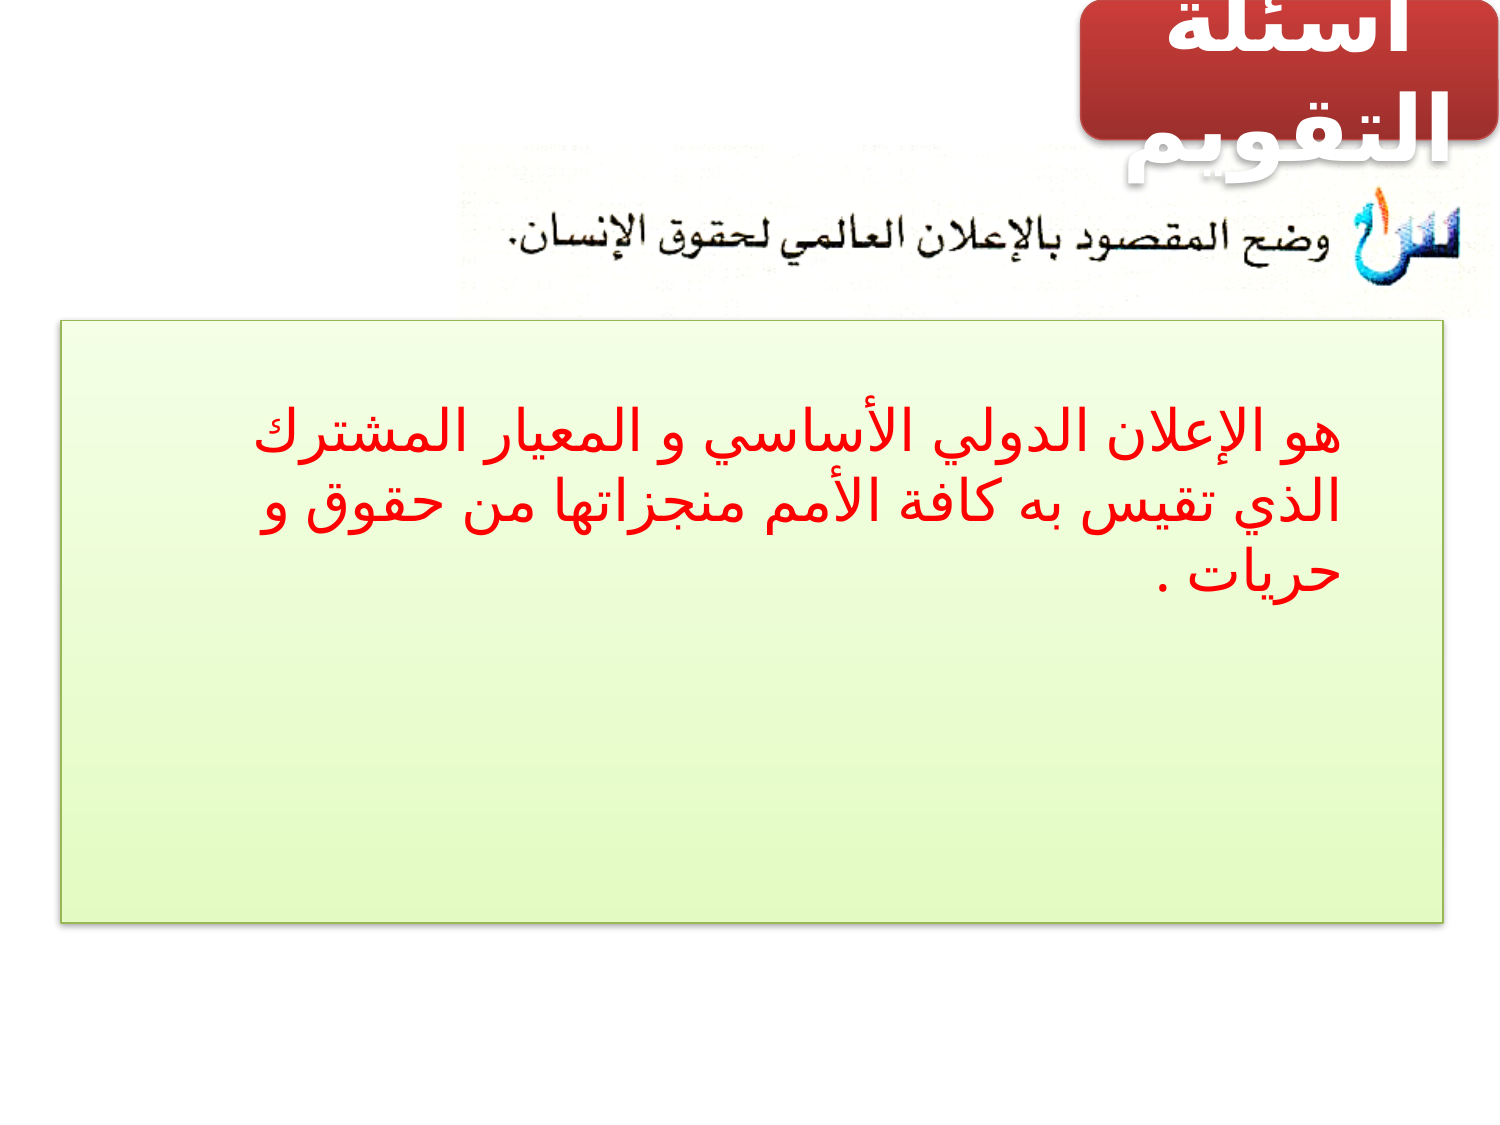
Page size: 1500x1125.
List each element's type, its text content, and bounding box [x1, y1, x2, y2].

picture [456, 144, 1494, 319]
text_box [60, 320, 1444, 924]
text_box أسئلة التقويم [1079, 0, 1499, 141]
text_box هو الإعلان الدولي الأساسي و المعيار المشترك الذي تقيس به كافة الأمم منجزاتها من حقوق و حريات . [123, 385, 1359, 610]
